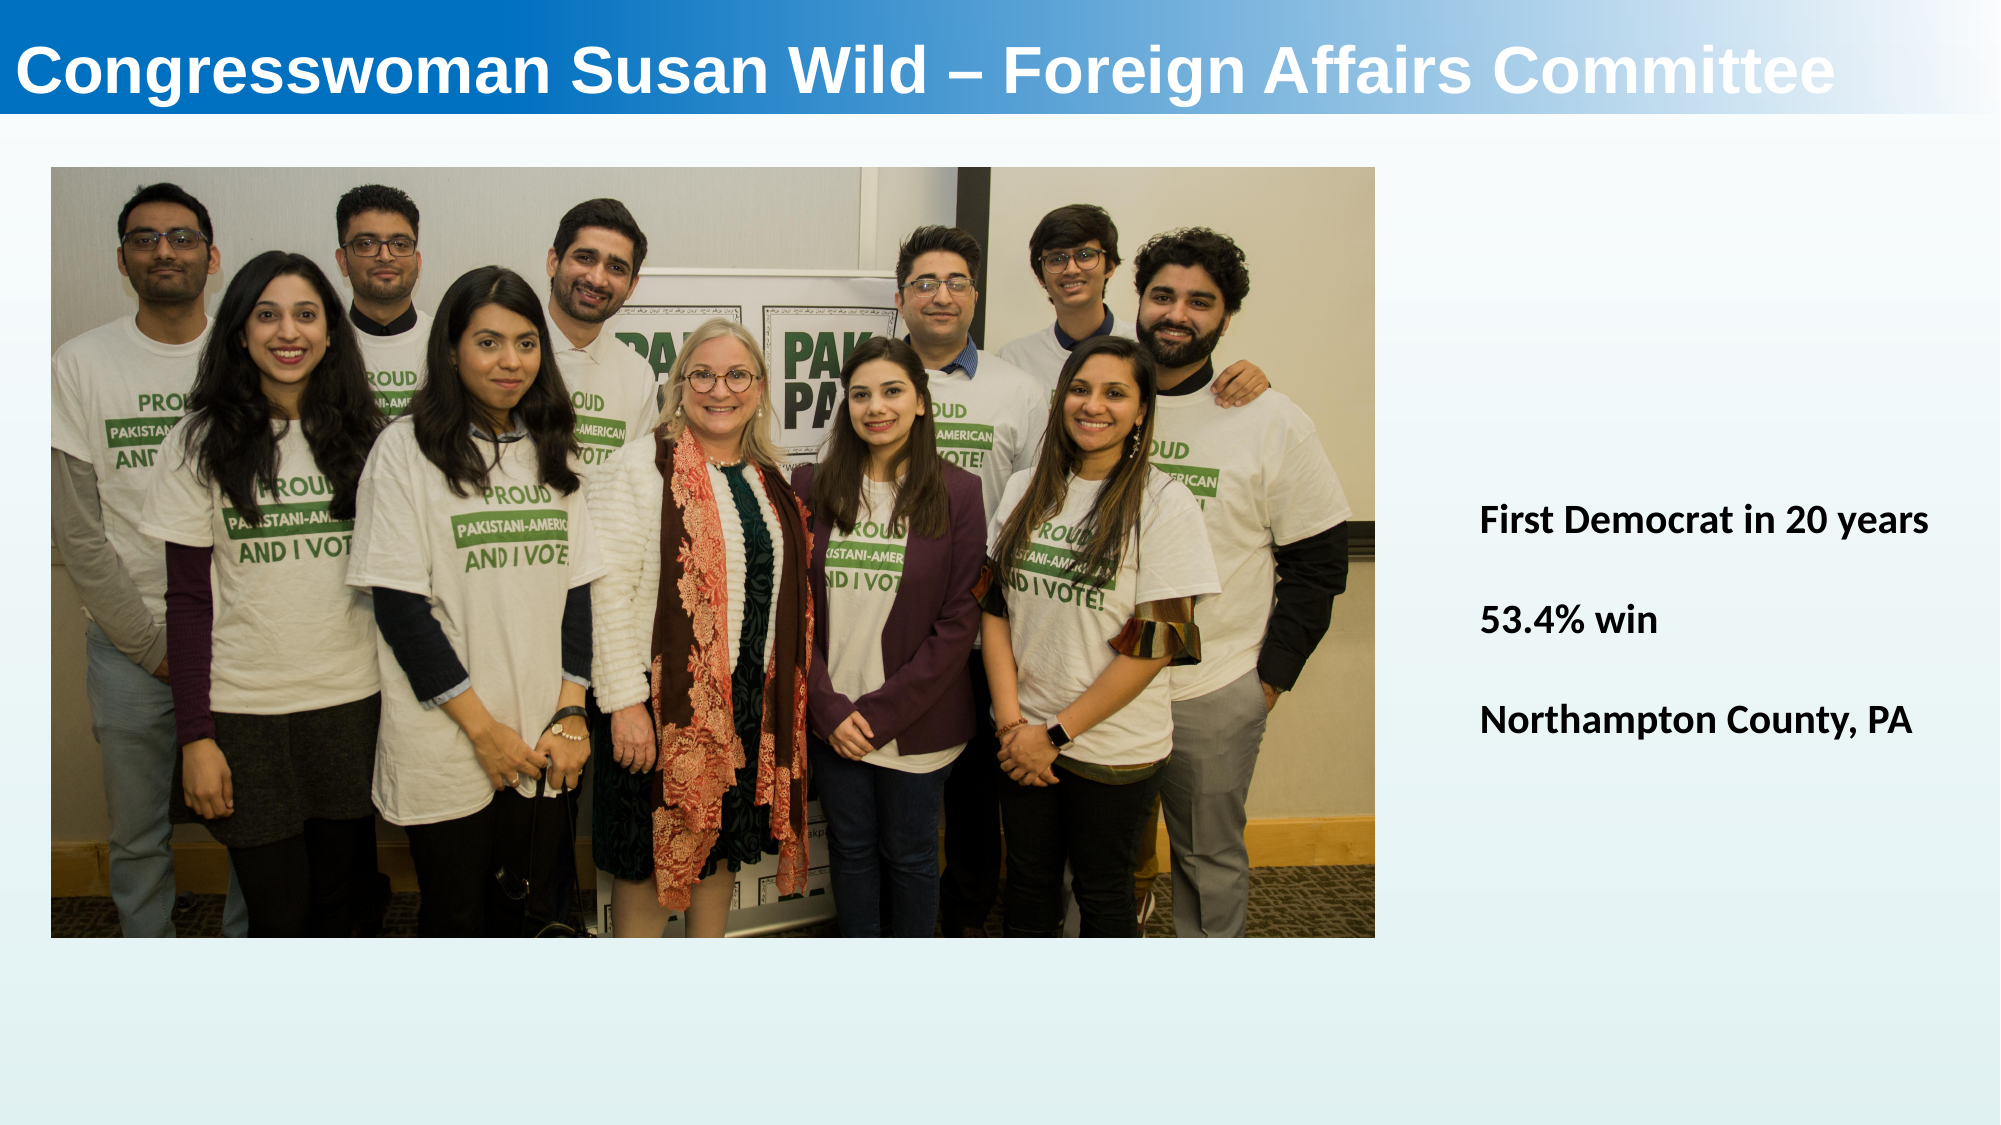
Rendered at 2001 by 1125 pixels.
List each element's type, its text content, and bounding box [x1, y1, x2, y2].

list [50, 167, 1375, 938]
title Congresswoman Susan Wild – Foreign Affairs Committee [0, 0, 2000, 114]
text_box First Democrat in 20 years 53.4% win Northampton County, PA [1465, 484, 1965, 795]
